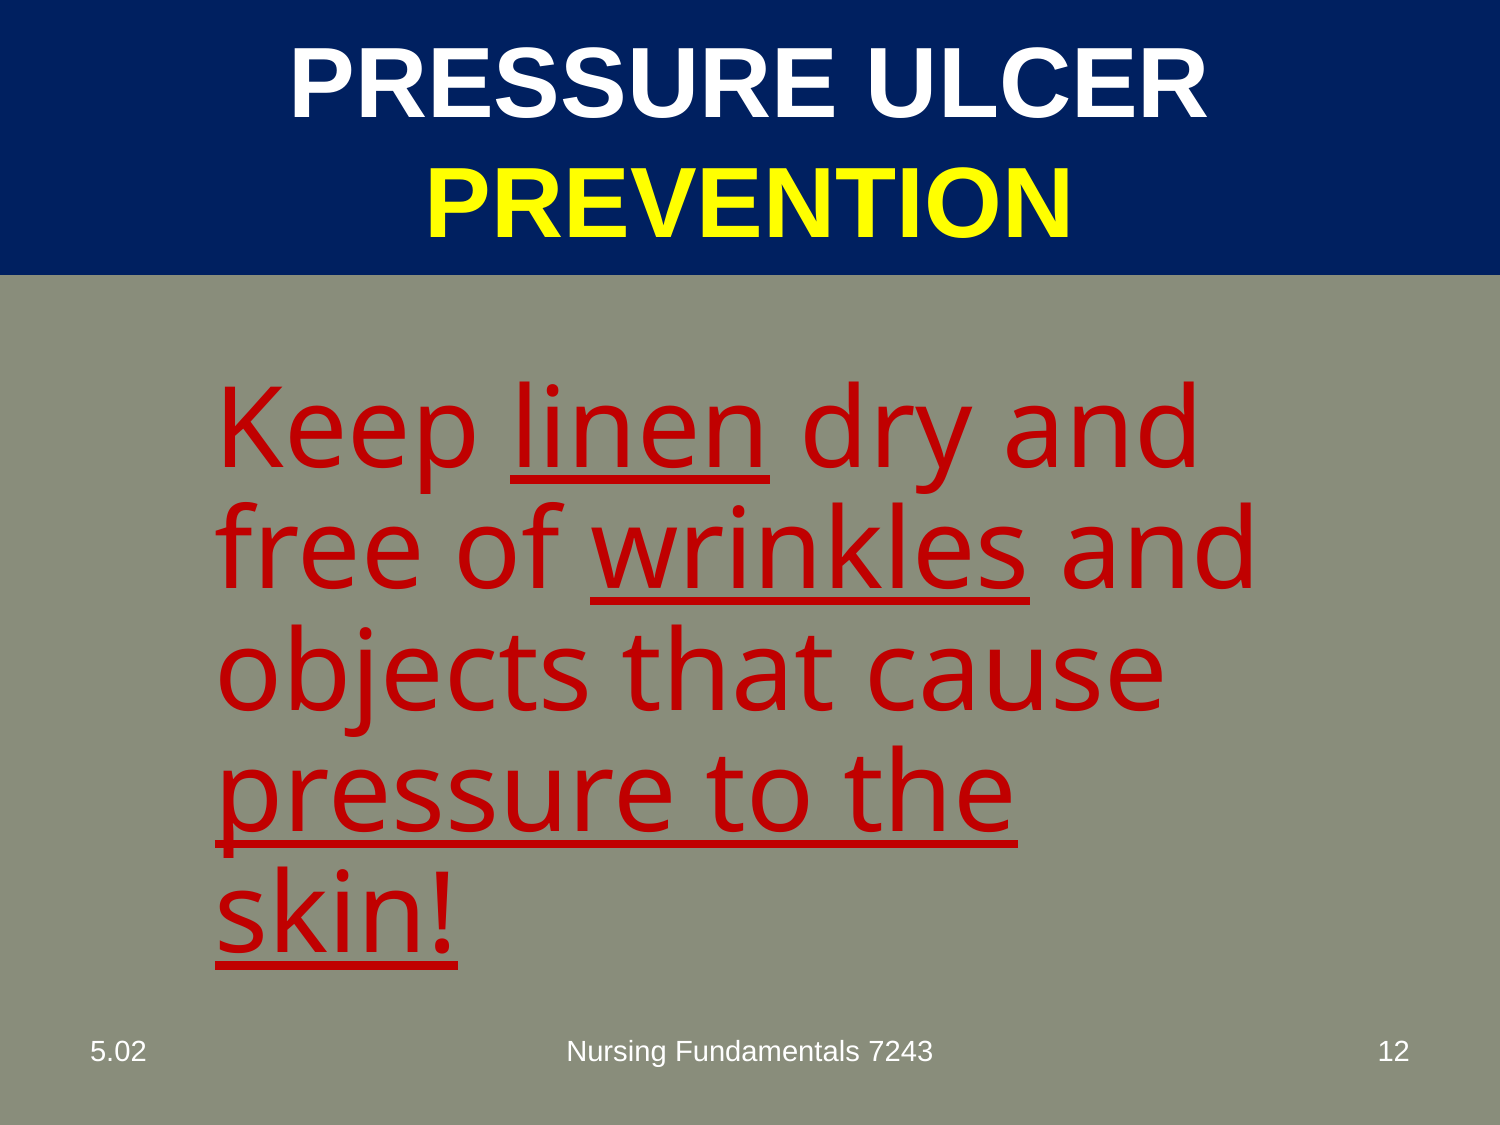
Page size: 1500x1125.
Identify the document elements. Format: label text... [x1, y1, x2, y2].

footer Nursing Fundamentals 7243 [512, 1024, 988, 1103]
title Pressure Ulcer prevention [0, 0, 1500, 275]
slide_number 5.02 [75, 1024, 425, 1103]
text_box Keep linen dry and free of wrinkles and objects that cause pressure to the skin! [200, 362, 1300, 985]
slide_number 12 [1074, 1024, 1425, 1103]
